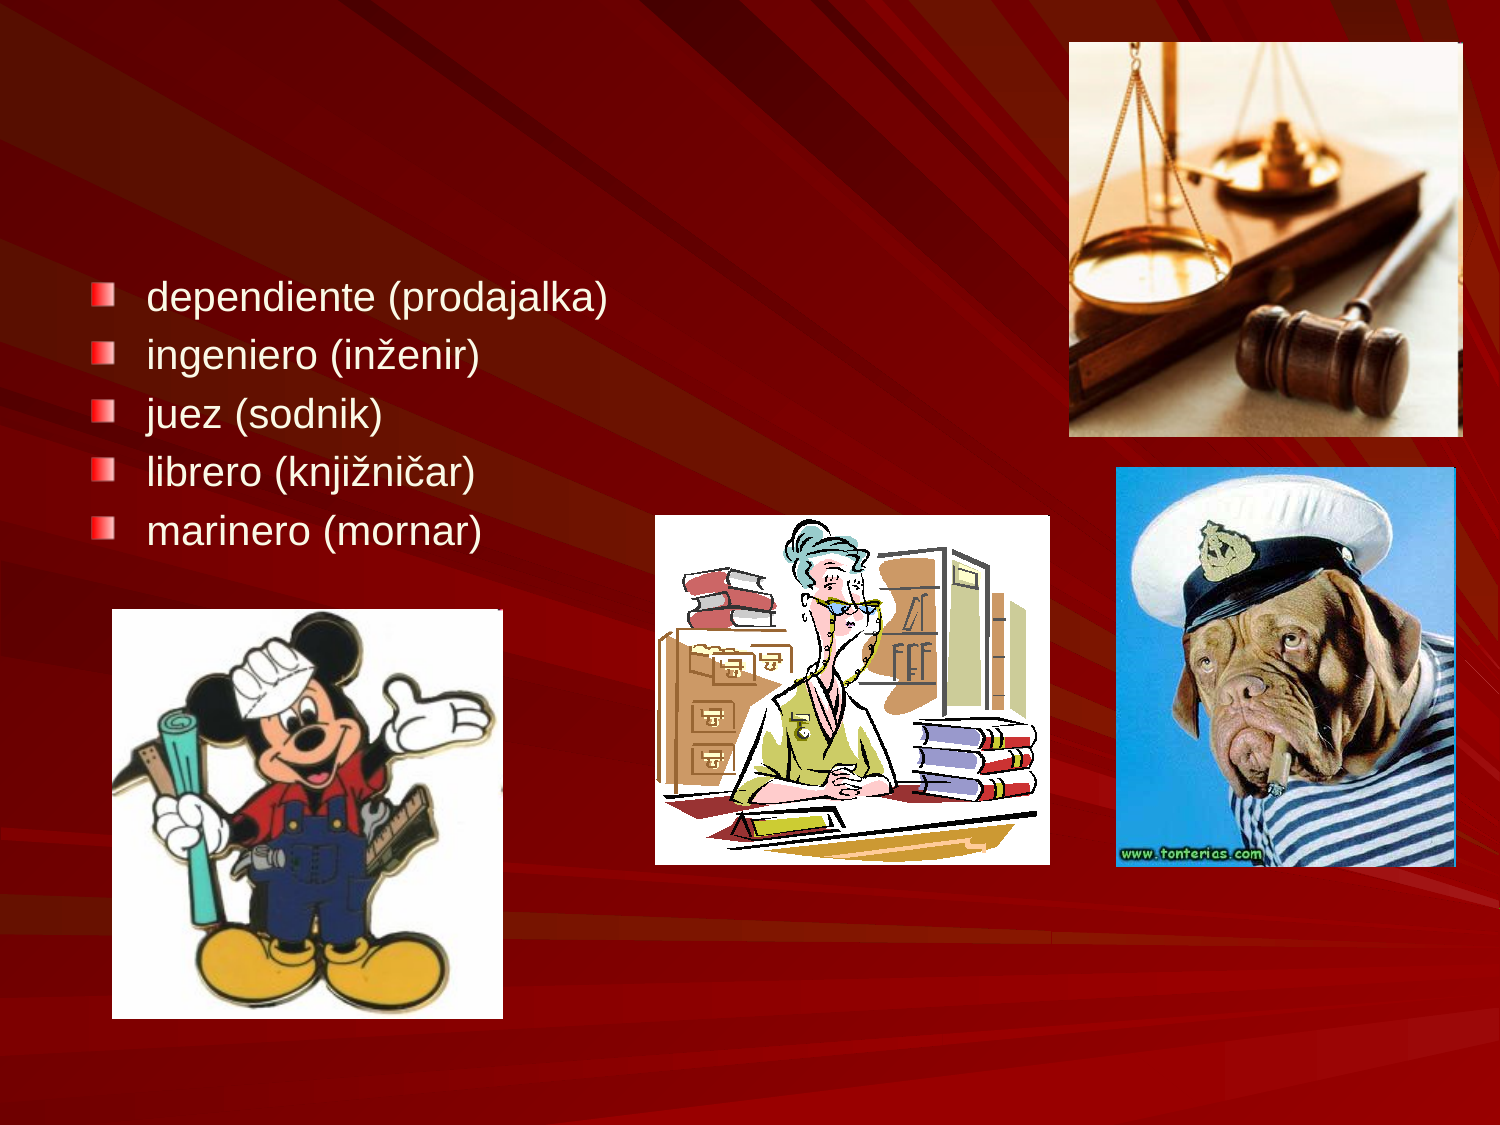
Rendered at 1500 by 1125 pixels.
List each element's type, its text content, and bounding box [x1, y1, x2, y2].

picture [90, 515, 117, 542]
list dependiente (prodajalka) ingeniero (inženir) juez (sodnik) librero (knjižničar) marinero (mornar) [75, 262, 1425, 1006]
picture [112, 609, 503, 1019]
picture [1068, 42, 1463, 437]
picture [655, 515, 1050, 865]
picture [90, 340, 117, 367]
picture [90, 281, 117, 309]
picture [90, 398, 117, 425]
picture [1116, 467, 1456, 867]
picture [90, 456, 117, 484]
